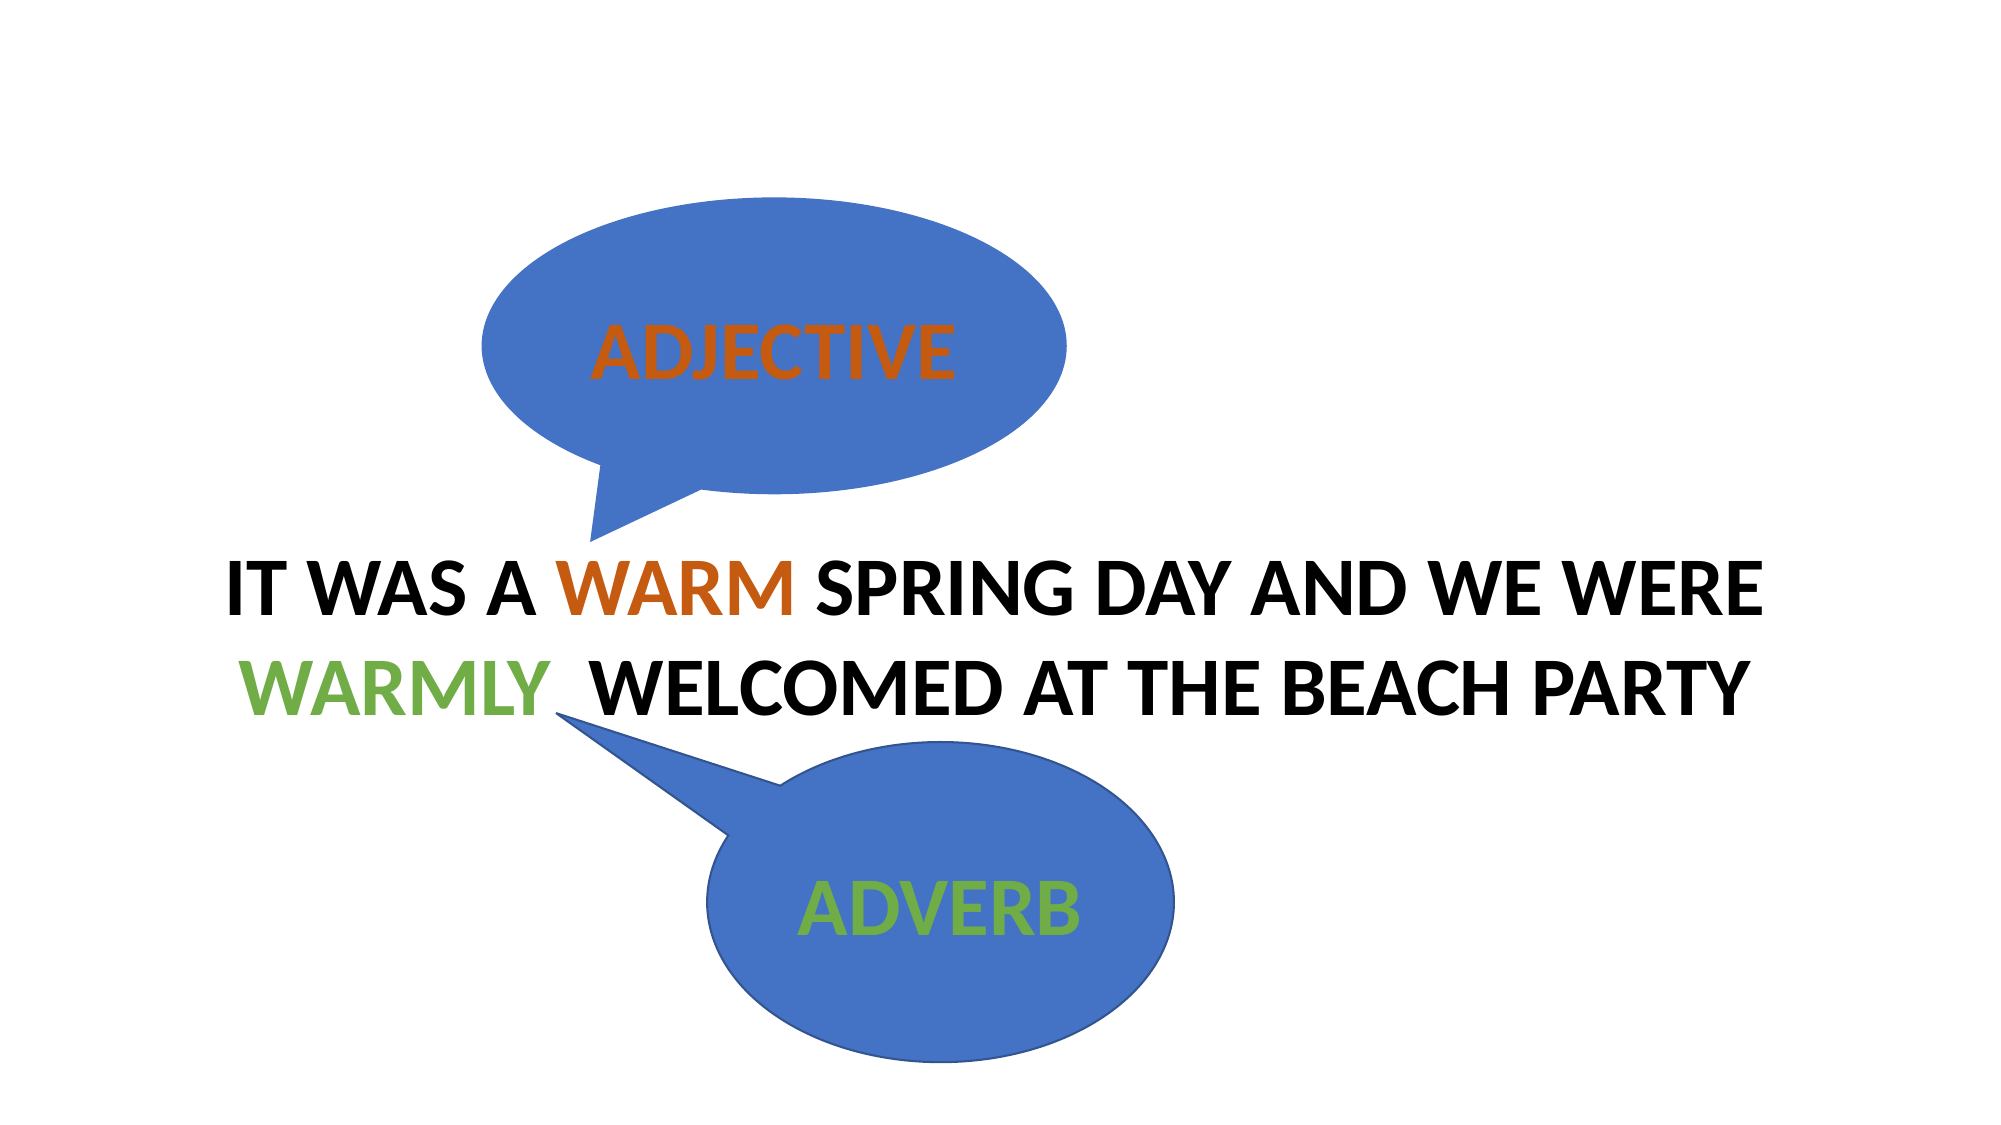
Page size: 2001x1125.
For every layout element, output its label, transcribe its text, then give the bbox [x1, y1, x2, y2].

text_box ADJECTIVE [480, 196, 1068, 544]
text_box ADVERB [555, 712, 1175, 1064]
text_box IT WAS A WARM SPRING DAY AND WE WERE WARMLY WELCOMED AT THE BEACH PARTY [122, 524, 1868, 740]
